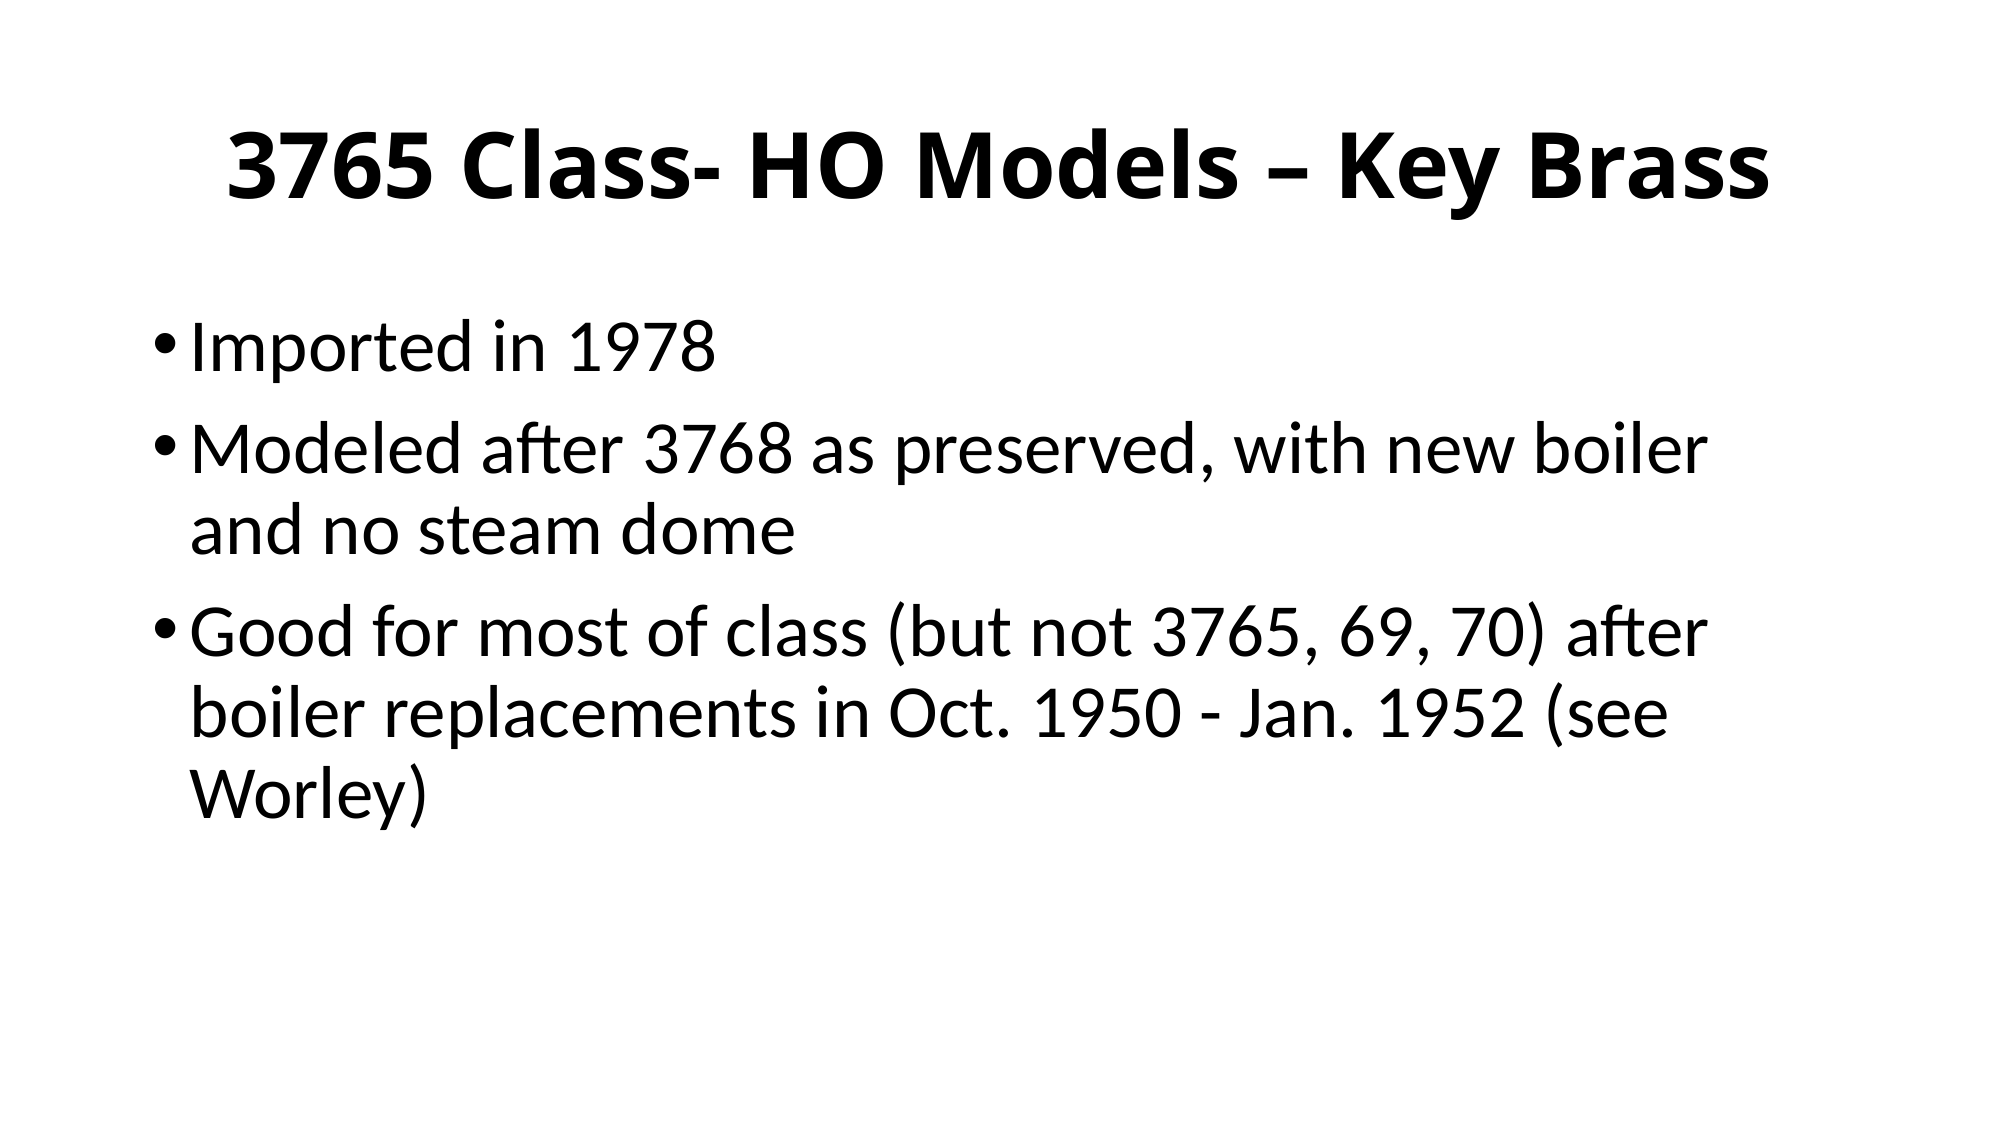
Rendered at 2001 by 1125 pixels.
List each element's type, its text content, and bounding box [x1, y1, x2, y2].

list Imported in 1978 Modeled after 3768 as preserved, with new boiler and no steam dome Good for most of class (but not 3765, 69, 70) after boiler replacements in Oct. 1950 - Jan. 1952 (see Worley) [137, 299, 1841, 1061]
title 3765 Class- HO Models – Key Brass [137, 59, 1863, 278]
